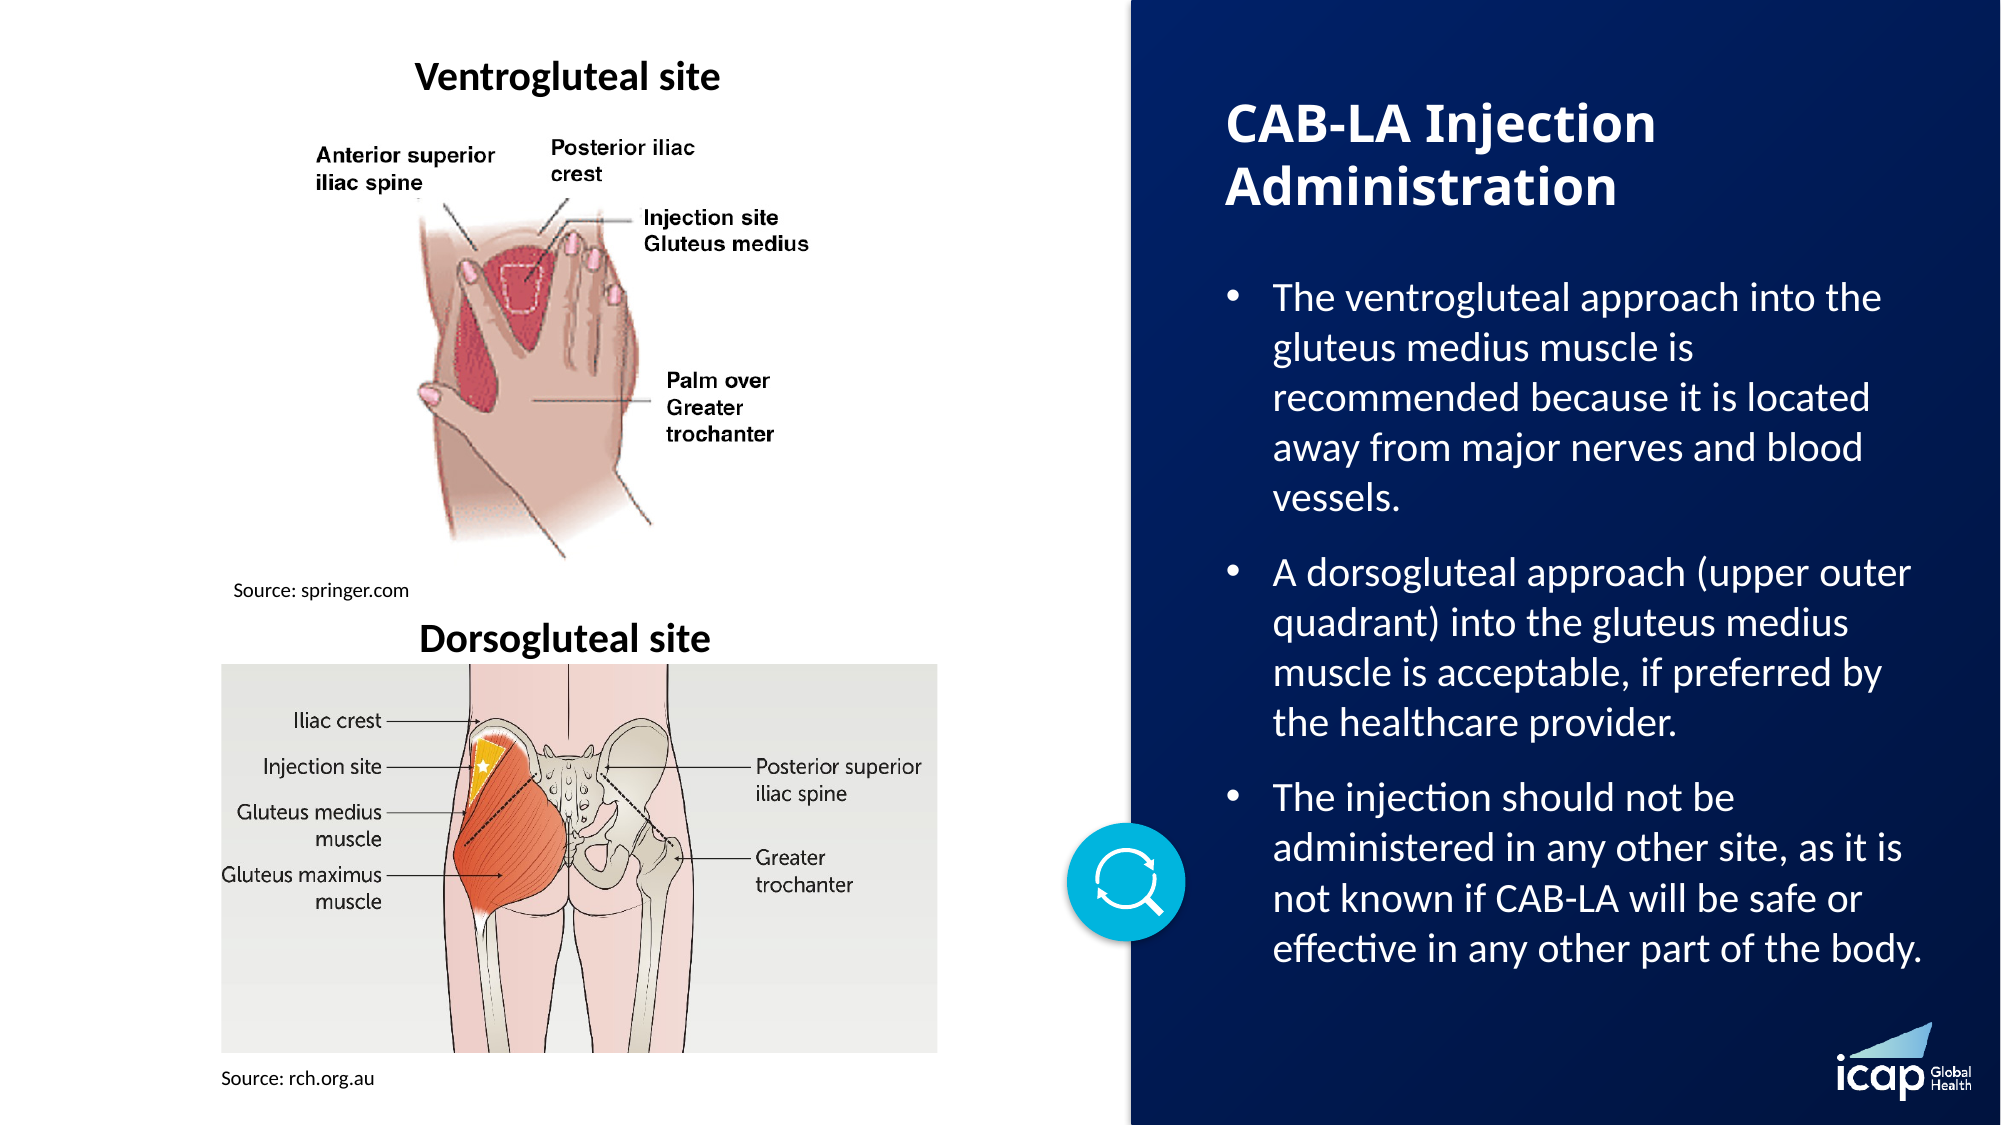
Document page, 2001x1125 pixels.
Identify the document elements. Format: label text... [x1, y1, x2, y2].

picture [1837, 1022, 1971, 1101]
text_box Source: springer.com [218, 569, 750, 609]
picture [221, 663, 938, 1054]
text_box Source: rch.org.au [206, 1056, 737, 1097]
list The ventrogluteal approach into the gluteus medius muscle is recommended because it is located away from major nerves and blood vessels. A dorsogluteal approach (upper outer quadrant) into the gluteus medius muscle is acceptable, if preferred by the healthcare provider. The injection should not be administered in any other site, as it is not known if CAB-LA will be safe or effective in any other part of the body. [1210, 262, 1958, 998]
title CAB-LA Injection Administration [1210, 83, 1931, 223]
text_box Ventrogluteal site [348, 41, 788, 105]
text_box Dorsogluteal site [355, 603, 776, 662]
picture [284, 107, 827, 586]
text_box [1066, 822, 1186, 942]
